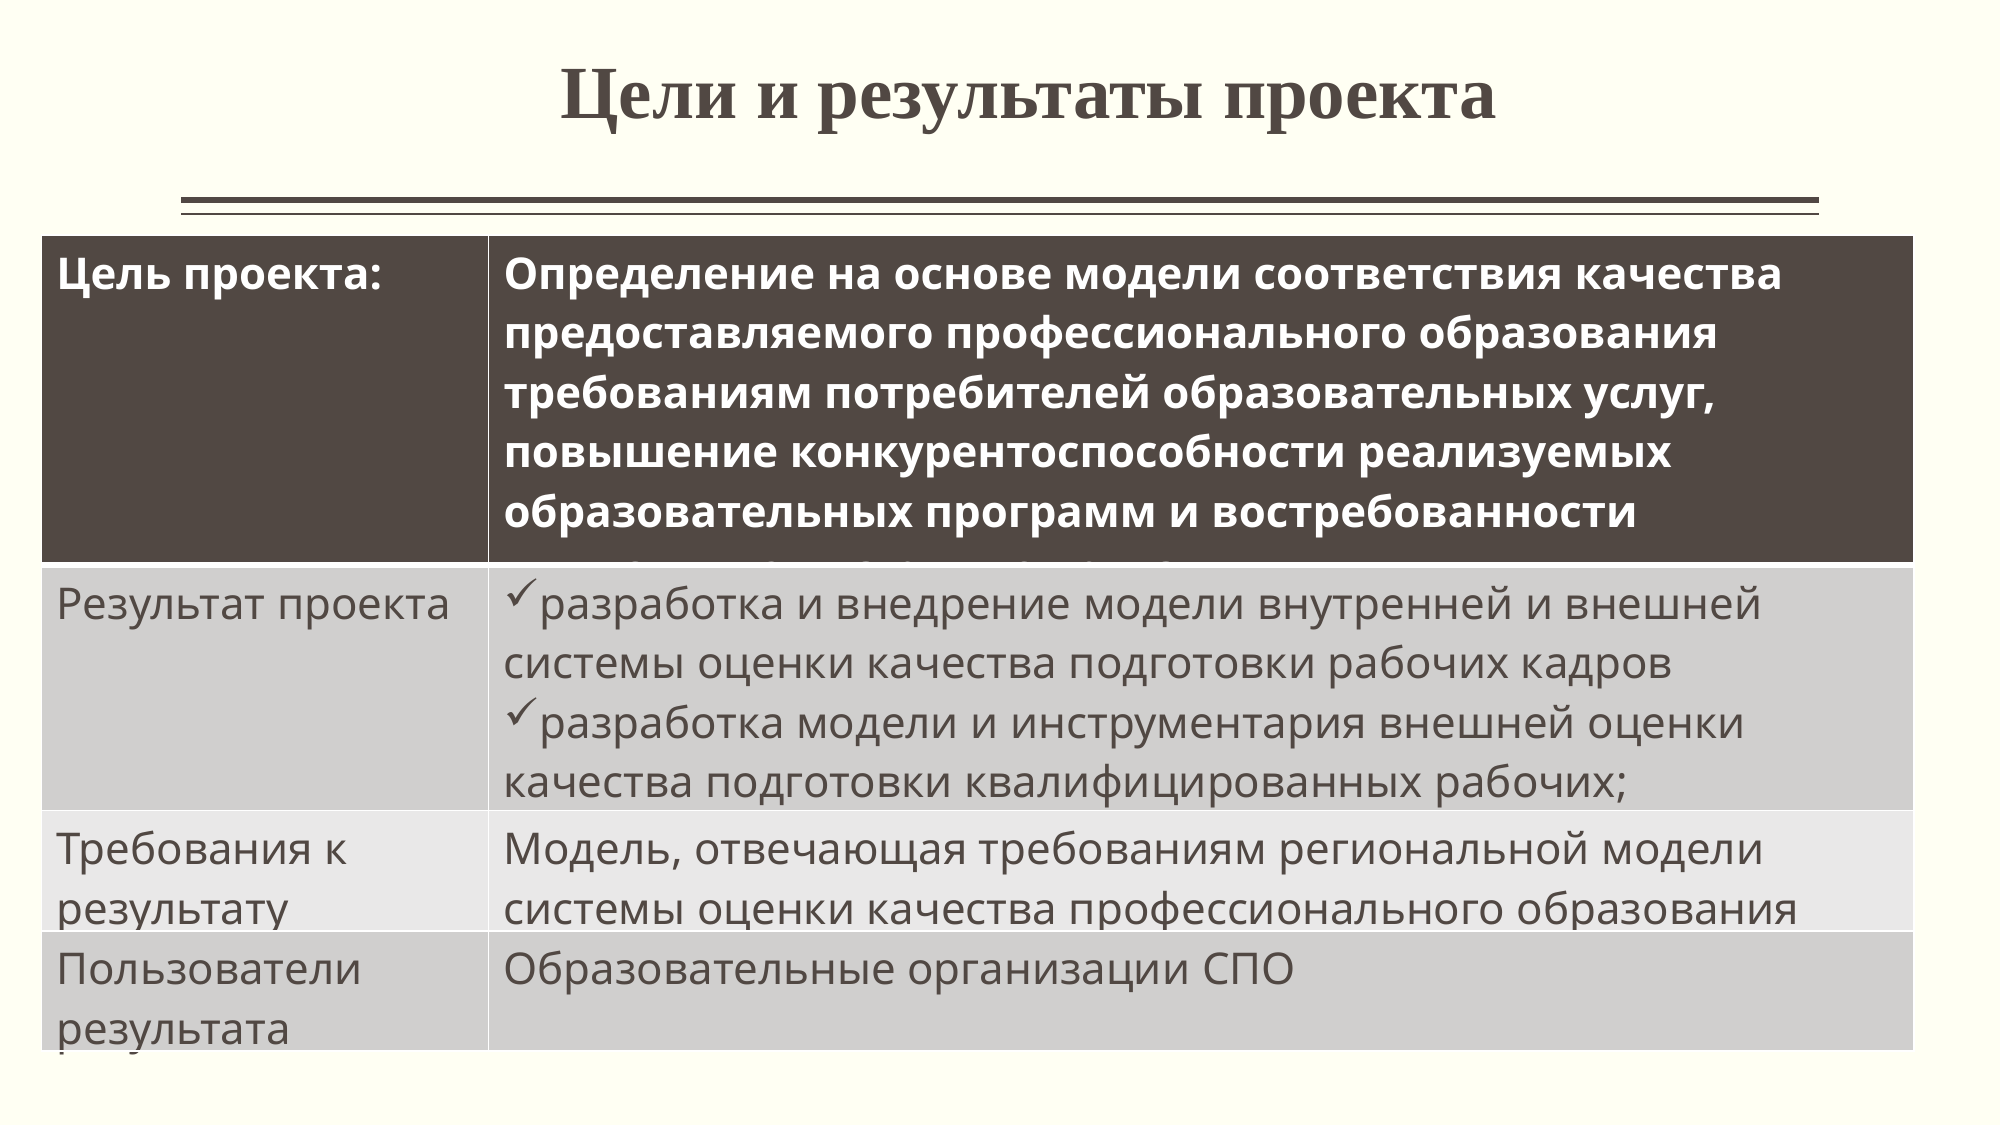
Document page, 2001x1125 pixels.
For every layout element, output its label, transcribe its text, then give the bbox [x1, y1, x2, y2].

table_cell Пользователи результата [42, 932, 488, 1050]
table_cell Требования к результату [42, 811, 488, 930]
text_box Цели и результаты проекта [284, 36, 1775, 141]
table_cell Модель, отвечающая требованиям региональной модели системы оценки качества профессионального образования [489, 811, 1913, 930]
table_header Определение на основе модели соответствия качества предоставляемого профессионального образования требованиям потребителей образовательных услуг, повышение конкурентоспособности реализуемых образовательных программ и востребованности выпускников на рынке труда [489, 236, 1913, 562]
table_cell Результат проекта [42, 568, 488, 810]
table_header Цель проекта: [42, 236, 488, 562]
table_cell Образовательные организации СПО [489, 932, 1913, 1050]
table_cell разработка и внедрение модели внутренней и внешней системы оценки качества подготовки рабочих кадров разработка модели и инструментария внешней оценки качества подготовки квалифицированных рабочих; [489, 568, 1913, 810]
